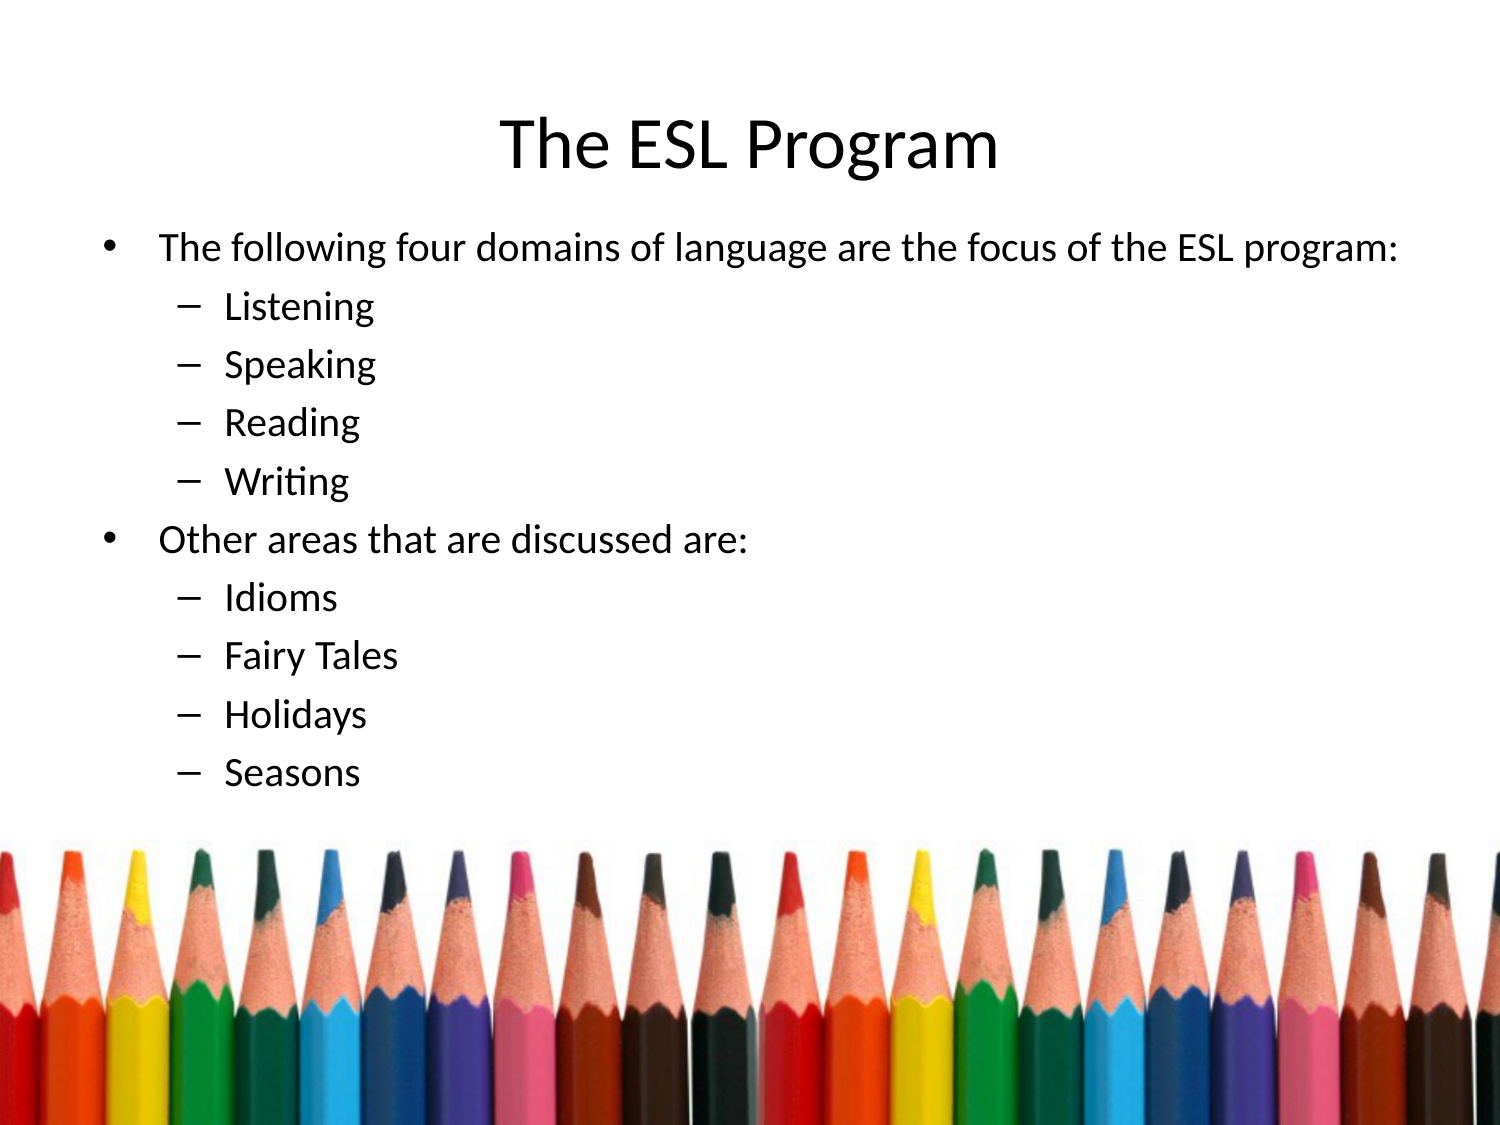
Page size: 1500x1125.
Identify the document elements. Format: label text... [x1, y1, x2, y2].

picture [0, 0, 1500, 1125]
title The ESL Program [75, 45, 1425, 233]
list The following four domains of language are the focus of the ESL program: Listening Speaking Reading Writing Other areas that are discussed are: Idioms Fairy Tales Holidays Seasons [87, 212, 1438, 955]
